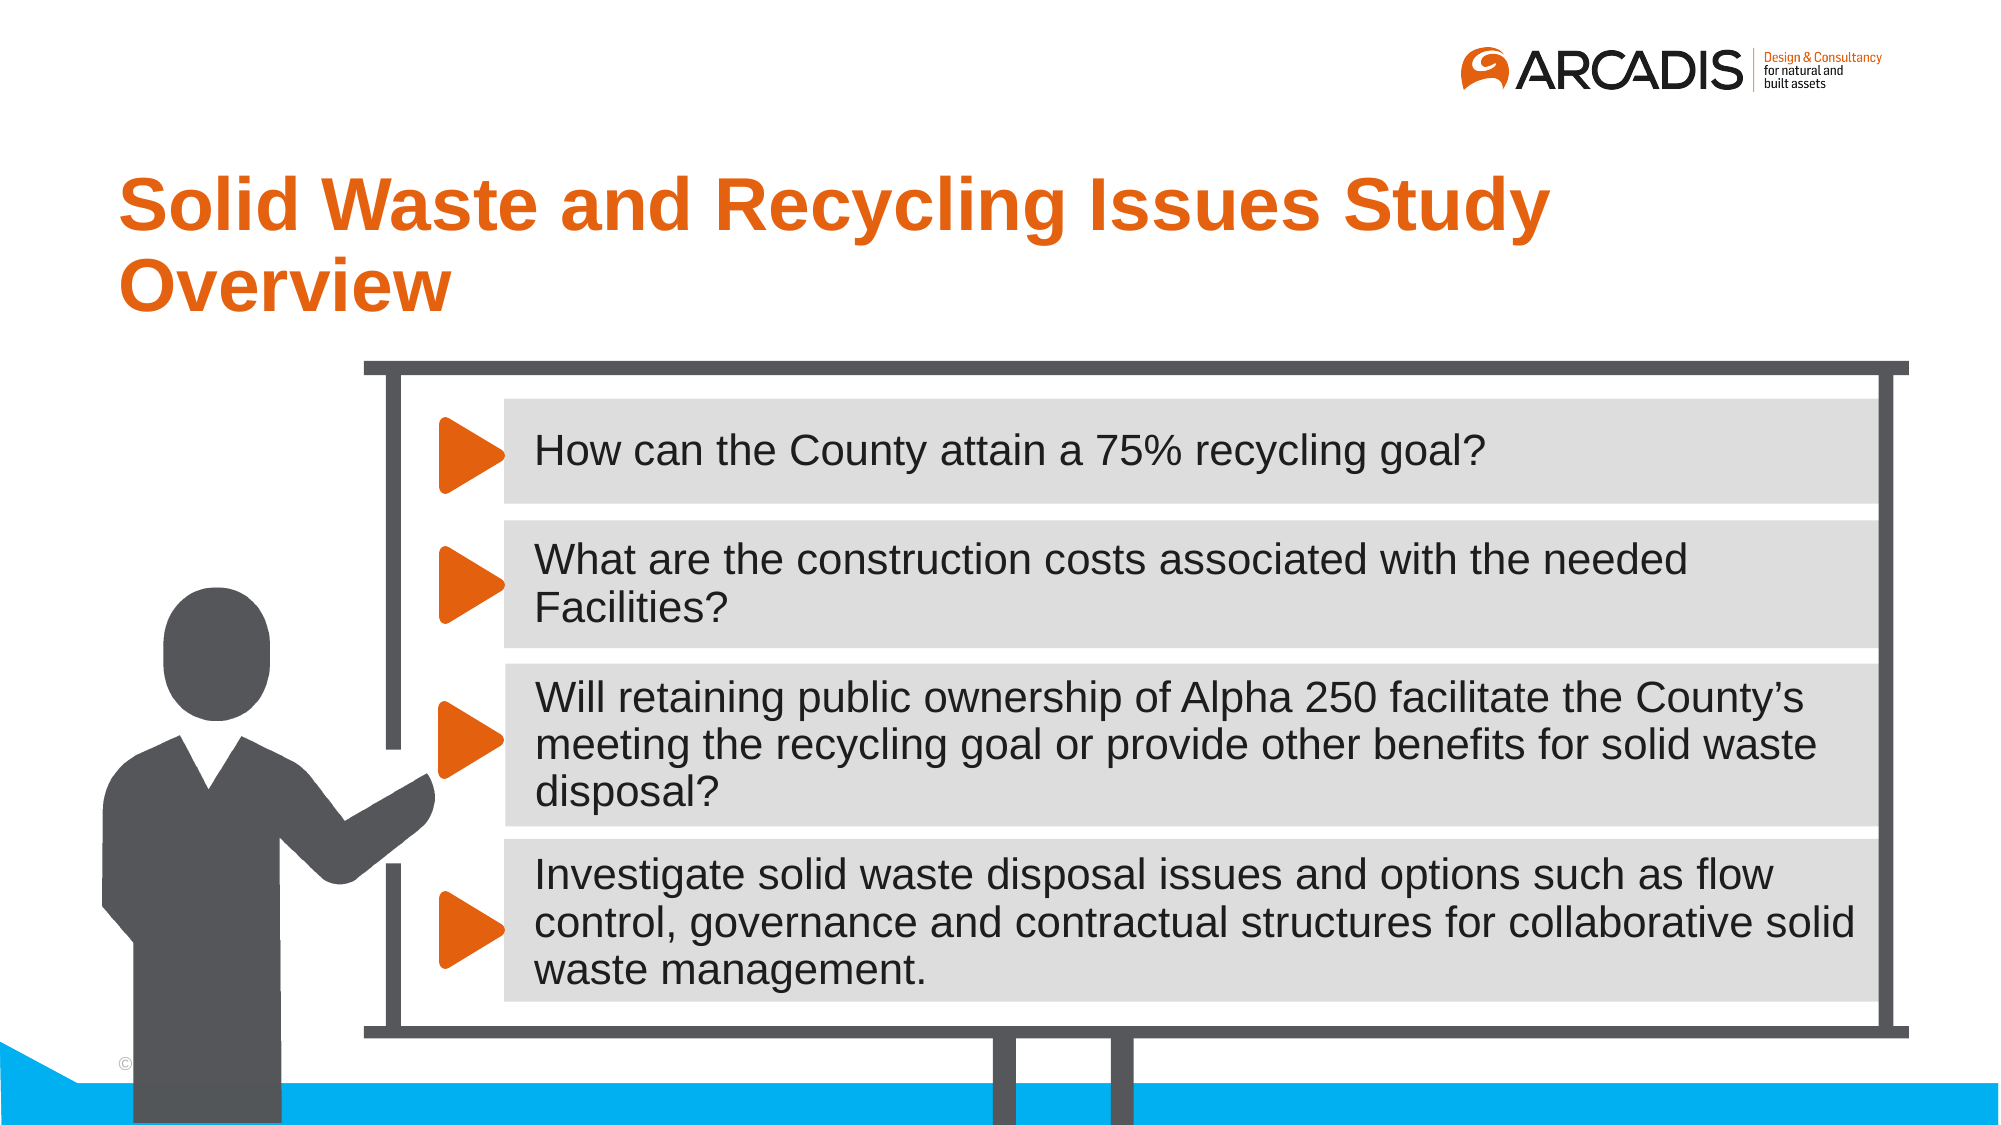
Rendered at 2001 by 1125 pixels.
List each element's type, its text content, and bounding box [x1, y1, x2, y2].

picture [0, 546, 530, 1122]
text_box [385, 366, 401, 585]
text_box [363, 360, 1909, 376]
text_box [530, 1026, 992, 1039]
text_box [992, 1026, 1016, 1125]
text_box [1016, 1026, 1110, 1039]
text_box [1134, 1026, 1909, 1039]
text_box How can the County attain a 75% recycling goal? [503, 398, 1878, 505]
text_box Investigate solid waste disposal issues and options such as flow control, governance and contractual structures for collaborative solid waste management. [530, 838, 1878, 1003]
text_box [1878, 365, 1894, 1035]
picture [1461, 47, 1882, 92]
picture [439, 417, 505, 494]
title Solid Waste and Recycling Issues Study Overview [118, 165, 1882, 269]
text_box [1110, 1026, 1134, 1125]
text_box What are the construction costs associated with the needed Facilities? [503, 519, 1878, 649]
text_box Will retaining public ownership of Alpha 250 facilitate the County’s meeting the recycling goal or provide other benefits for solid waste disposal? [530, 663, 1878, 828]
